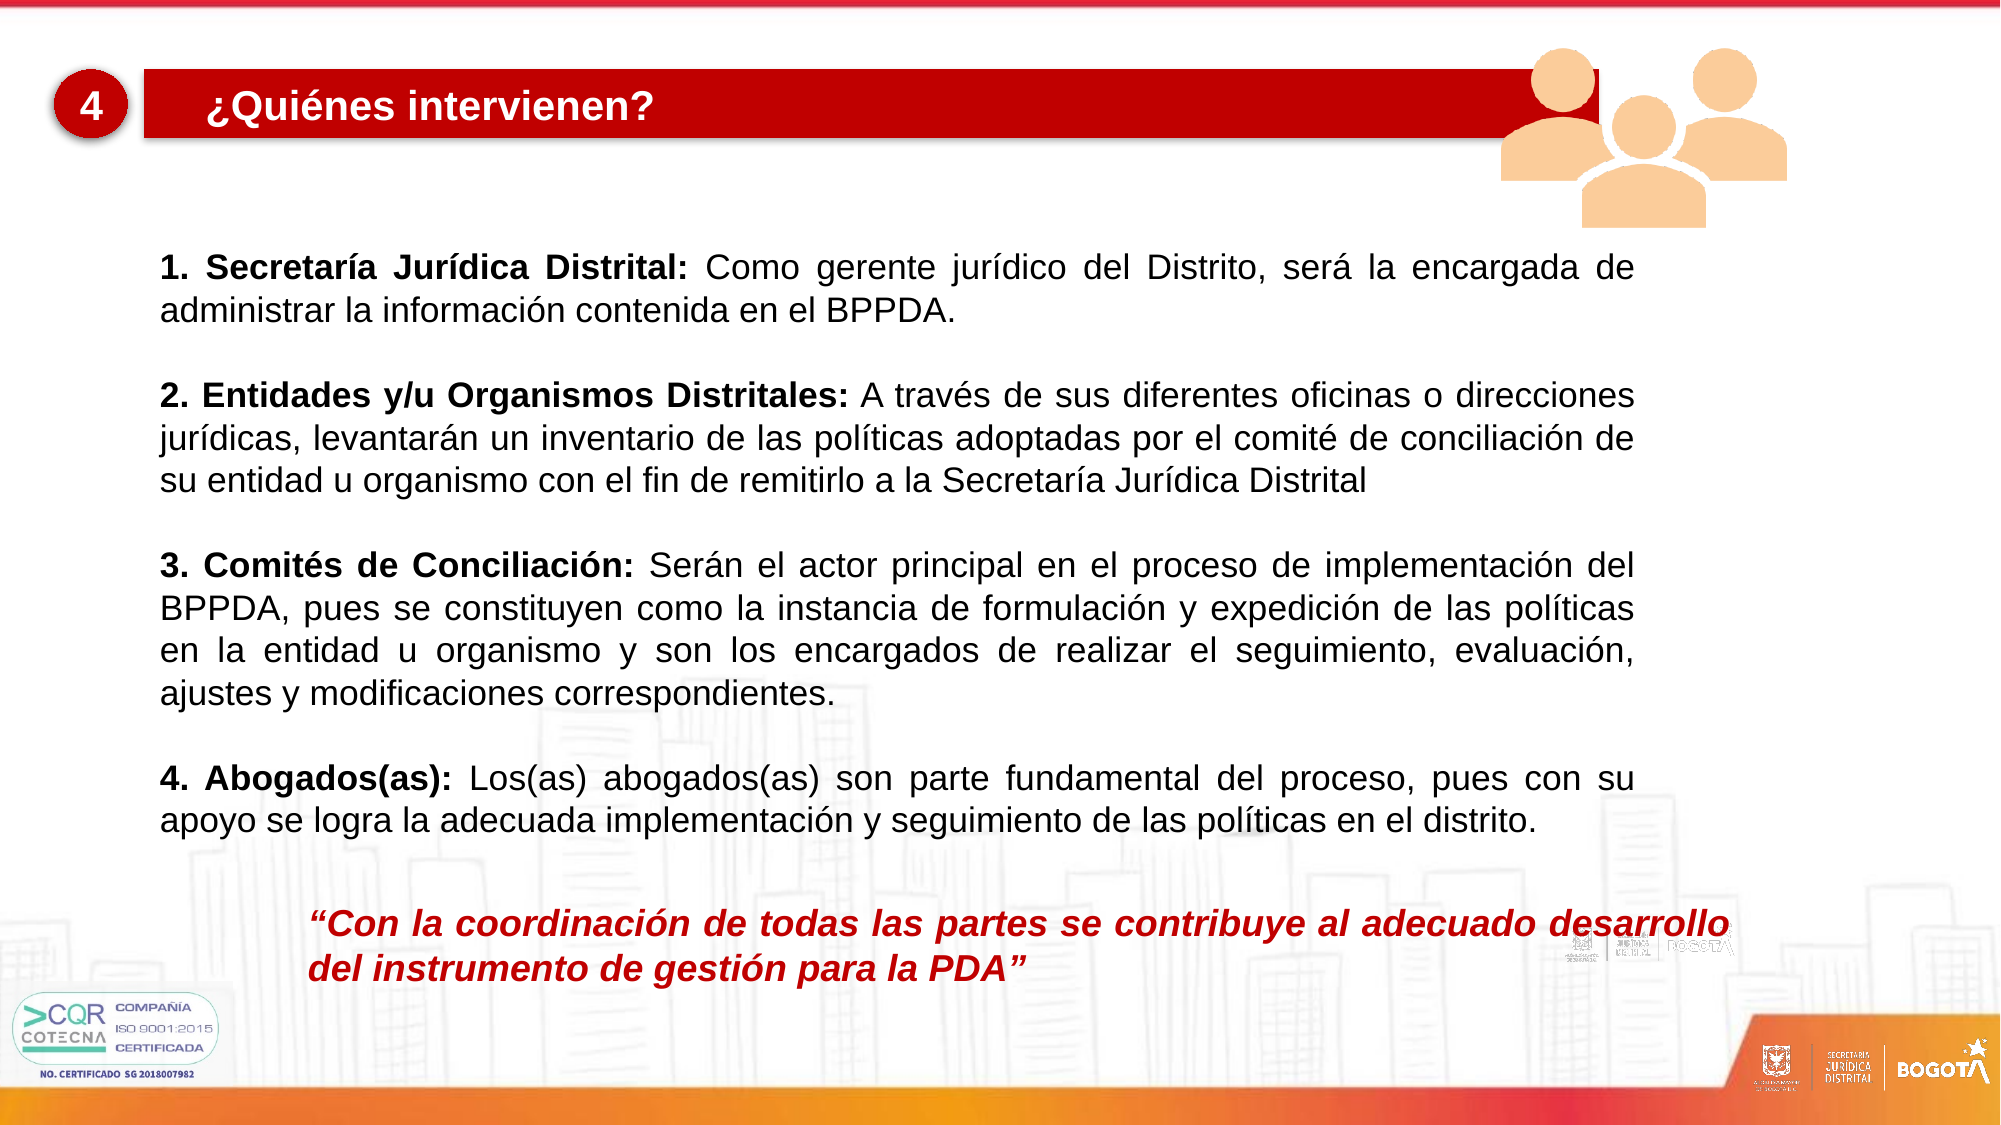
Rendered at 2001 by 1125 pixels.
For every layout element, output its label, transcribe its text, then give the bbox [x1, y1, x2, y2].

text_box “Con la coordinación de todas las partes se contribuye al adecuado desarrollo del instrumento de gestión para la PDA” [293, 891, 1746, 997]
text_box 1. Secretaría Jurídica Distrital: Como gerente jurídico del Distrito, será la encargada de administrar la información contenida en el BPPDA. 2. Entidades y/u Organismos Distritales: A través de sus diferentes oficinas o direcciones jurídicas, levantarán un inventario de las políticas adoptadas por el comité de conciliación de su entidad u organismo con el fin de remitirlo a la Secretaría Jurídica Distrital 3. Comités de Conciliación: Serán el actor principal en el proceso de implementación del BPPDA, pues se constituyen como la instancia de formulación y expedición de las políticas en la entidad u organismo y son los encargados de realizar el seguimiento, evaluación, ajustes y modificaciones correspondientes. 4. Abogados(as): Los(as) abogados(as) son parte fundamental del proceso, pues con su apoyo se logra la adecuada implementación y seguimiento de las políticas en el distrito. [145, 237, 1651, 848]
text_box ¿Quiénes intervienen? [144, 69, 1482, 138]
picture [0, 0, 2001, 1125]
text_box 4 [54, 69, 128, 138]
